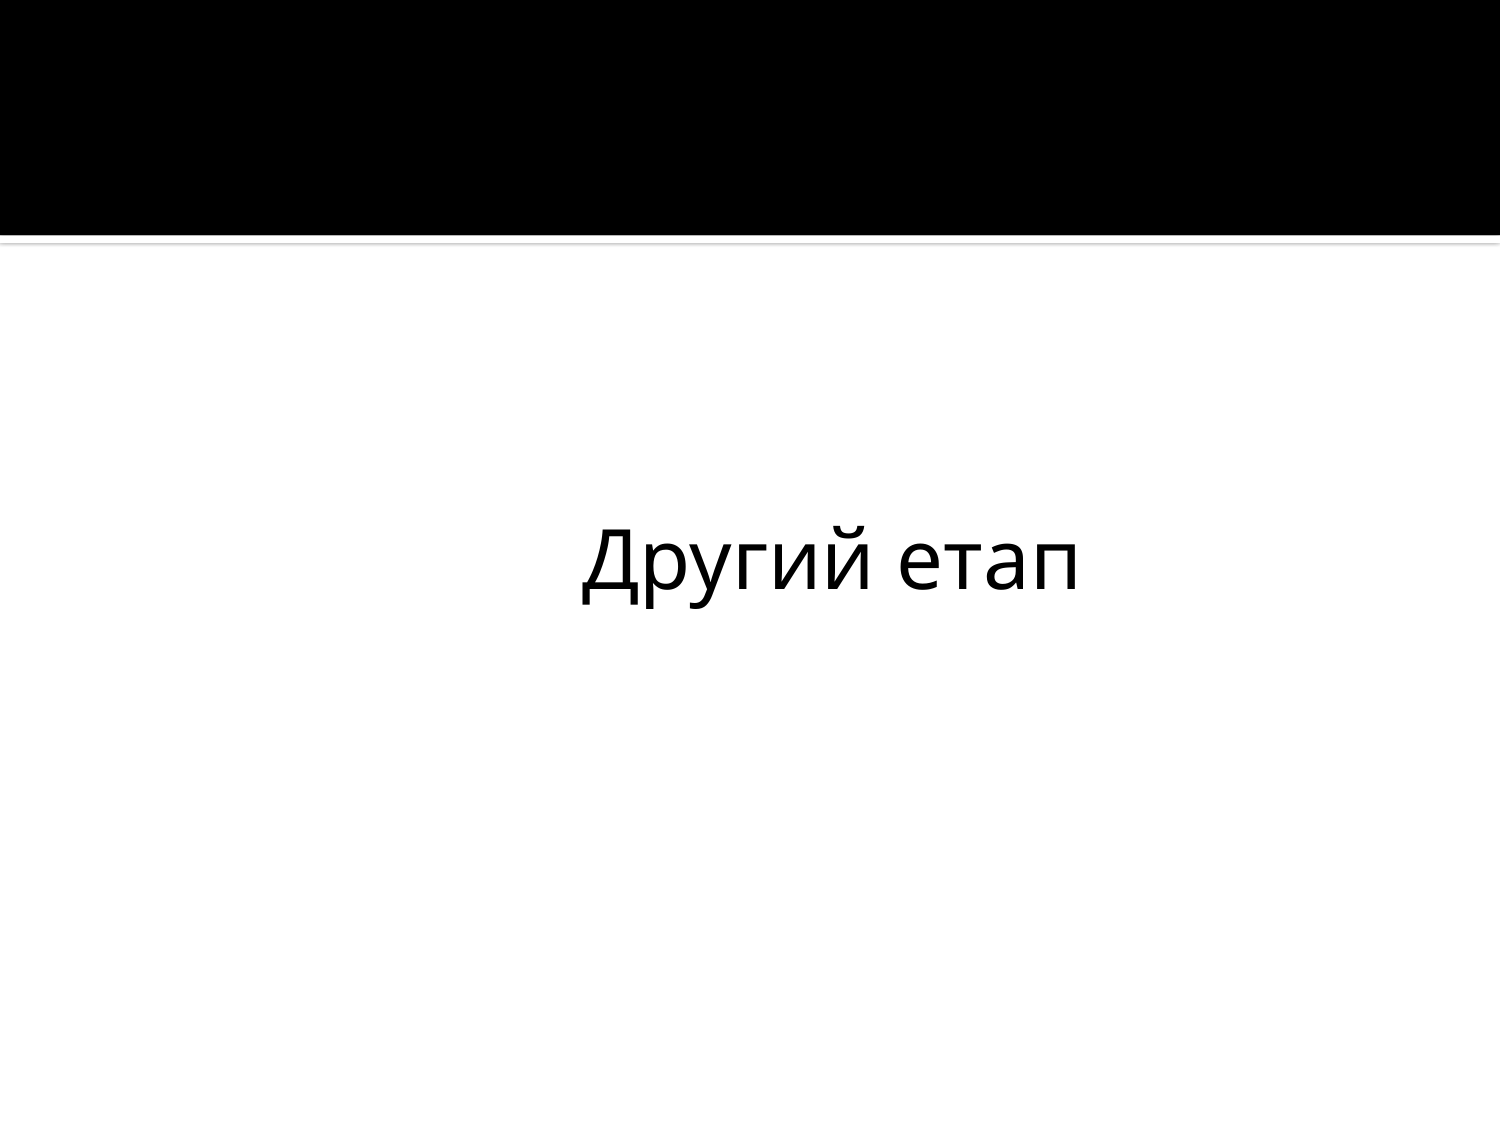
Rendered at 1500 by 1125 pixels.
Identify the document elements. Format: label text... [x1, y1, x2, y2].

list Другий етап [75, 291, 1425, 1050]
